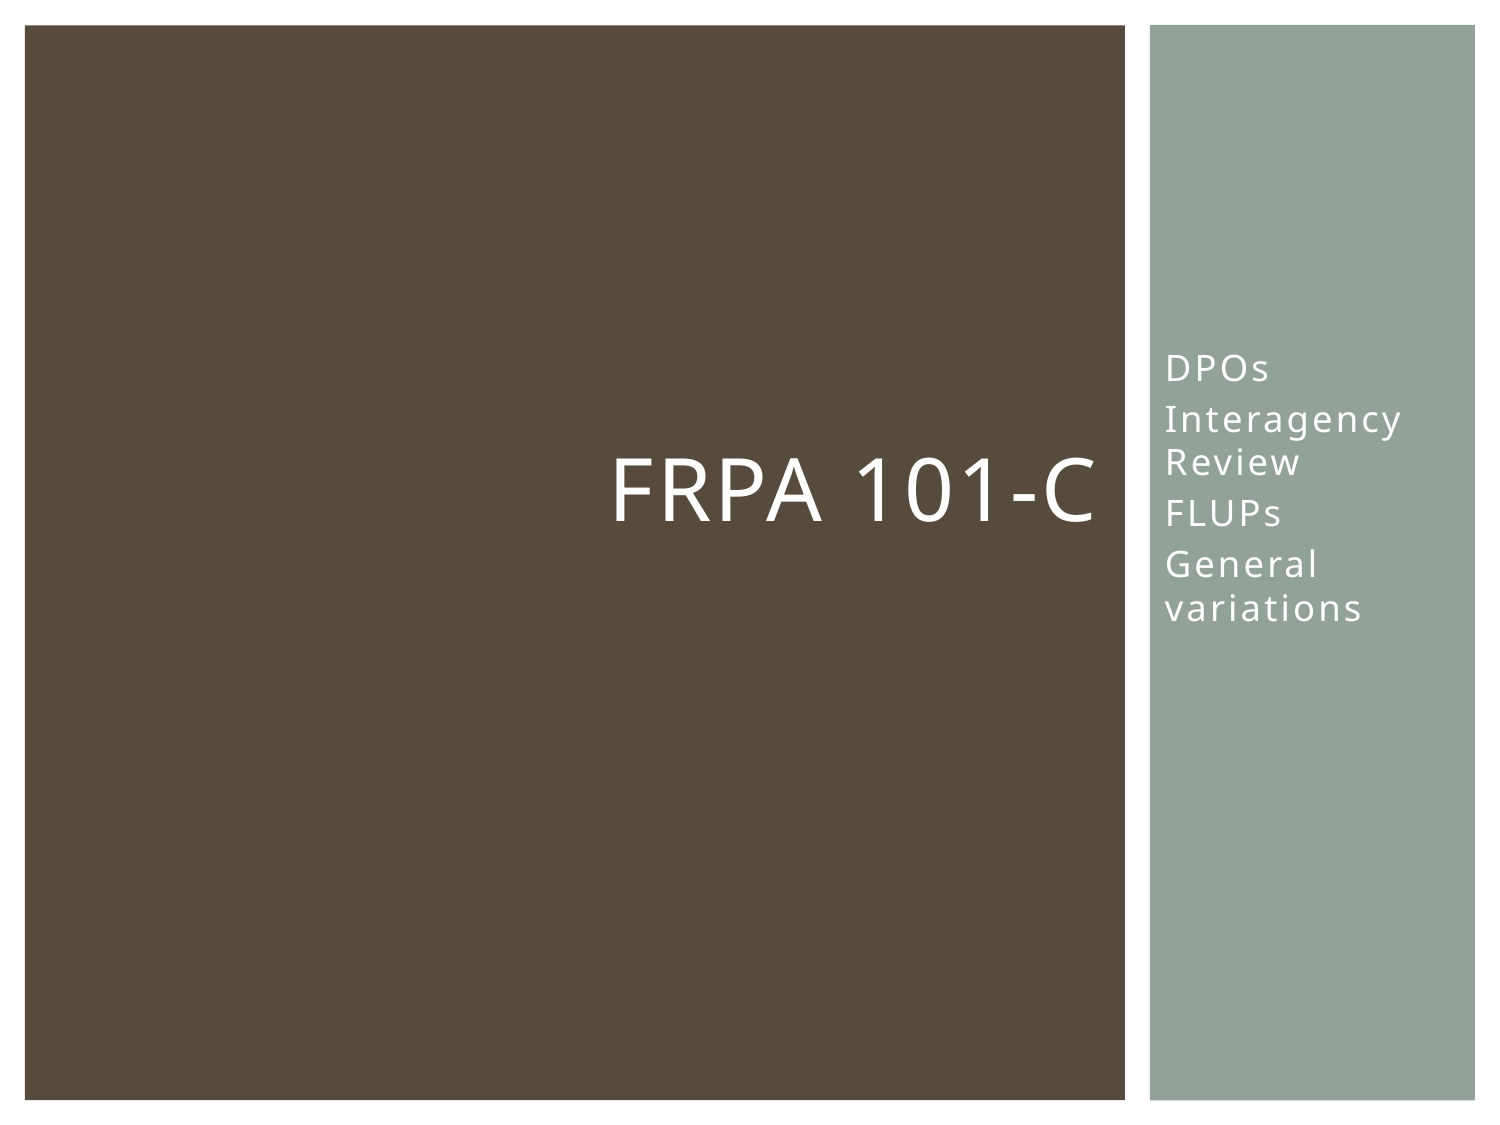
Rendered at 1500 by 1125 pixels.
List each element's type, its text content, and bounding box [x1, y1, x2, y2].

subtitle DPOs Interagency Review FLUPs General variations [1149, 336, 1475, 637]
title FRPA 101-C [75, 336, 1113, 637]
